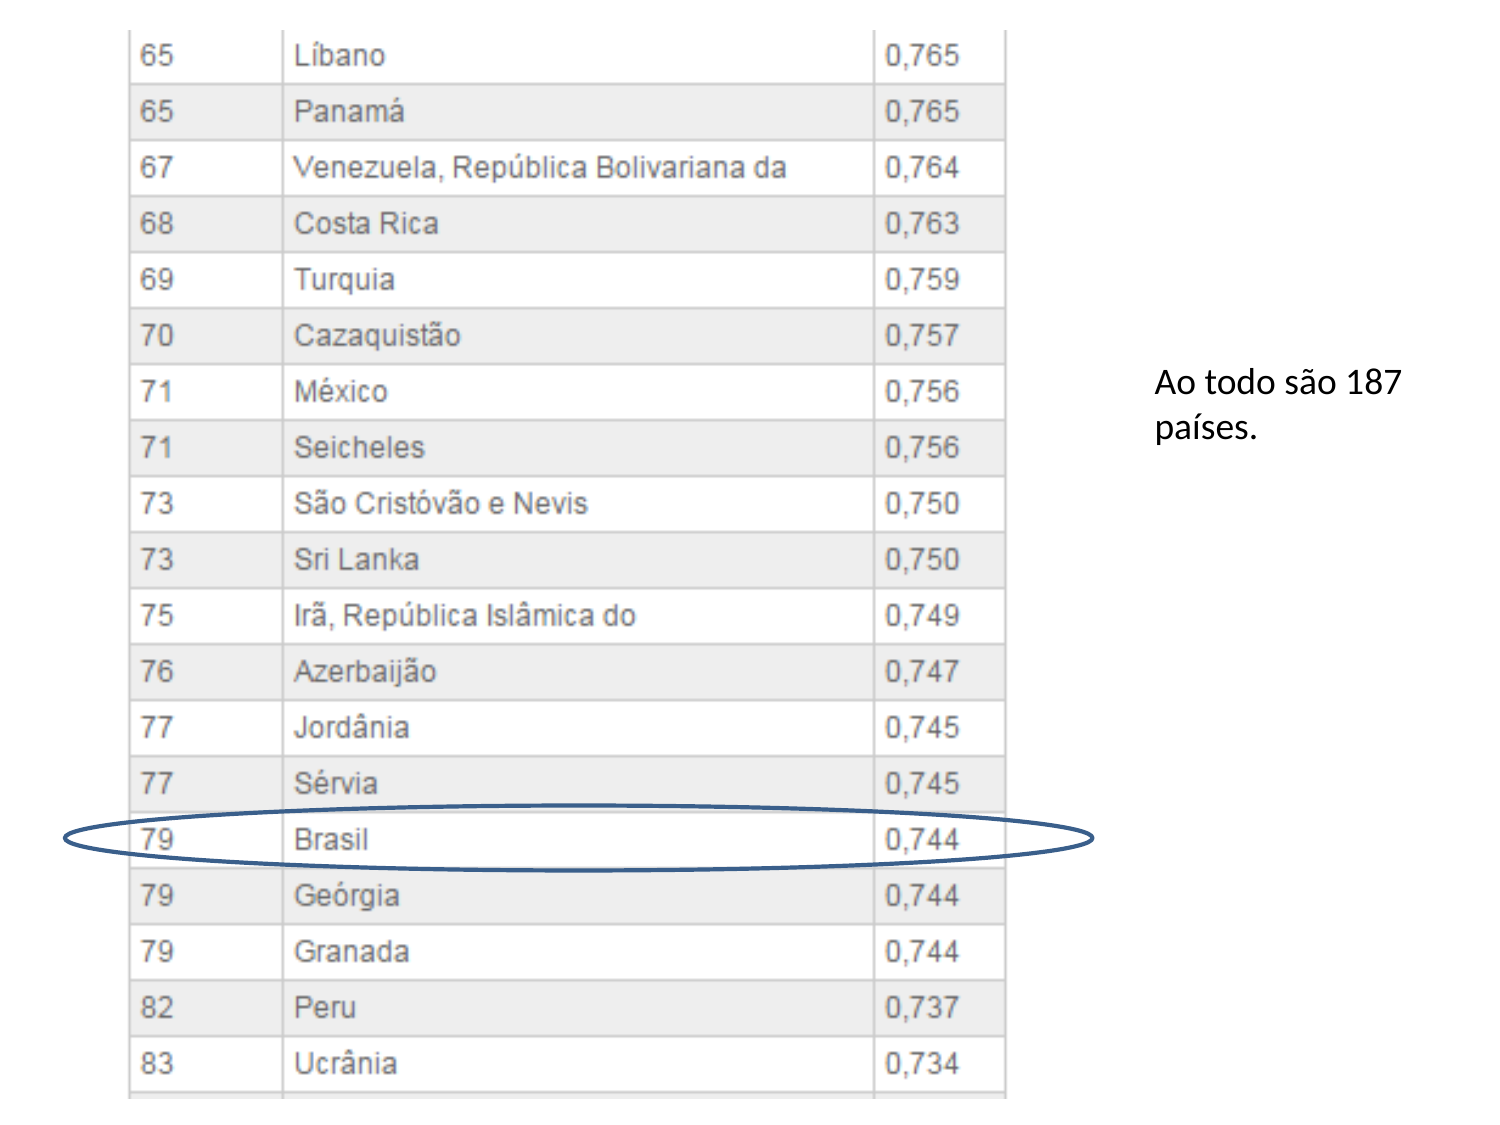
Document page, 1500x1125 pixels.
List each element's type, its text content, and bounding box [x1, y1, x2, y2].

text_box [62, 823, 106, 853]
text_box Ao todo são 187 países. [1139, 349, 1471, 455]
text_box [1025, 819, 1095, 857]
picture [111, 30, 1022, 1099]
